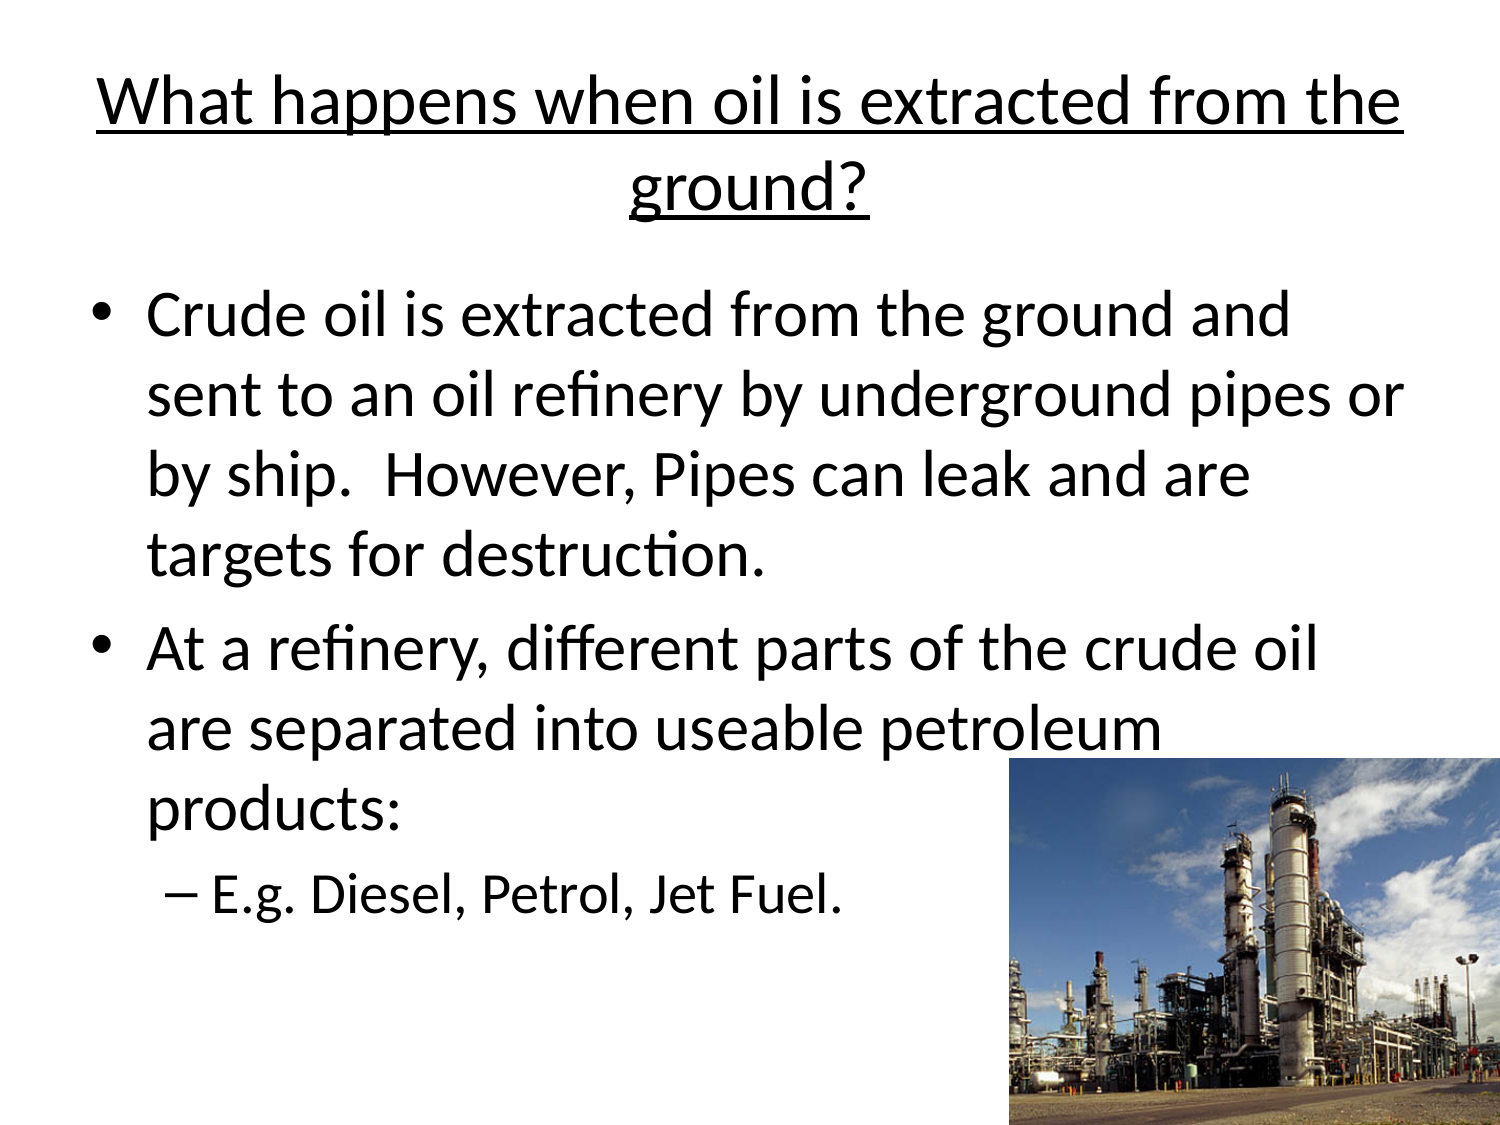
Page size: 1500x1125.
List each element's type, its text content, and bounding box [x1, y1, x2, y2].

list Crude oil is extracted from the ground and sent to an oil refinery by underground pipes or by ship. However, Pipes can leak and are targets for destruction. At a refinery, different parts of the crude oil are separated into useable petroleum products: E.g. Diesel, Petrol, Jet Fuel. [75, 262, 1425, 1005]
title What happens when oil is extracted from the ground? [75, 45, 1425, 233]
picture [1009, 758, 1500, 1125]
